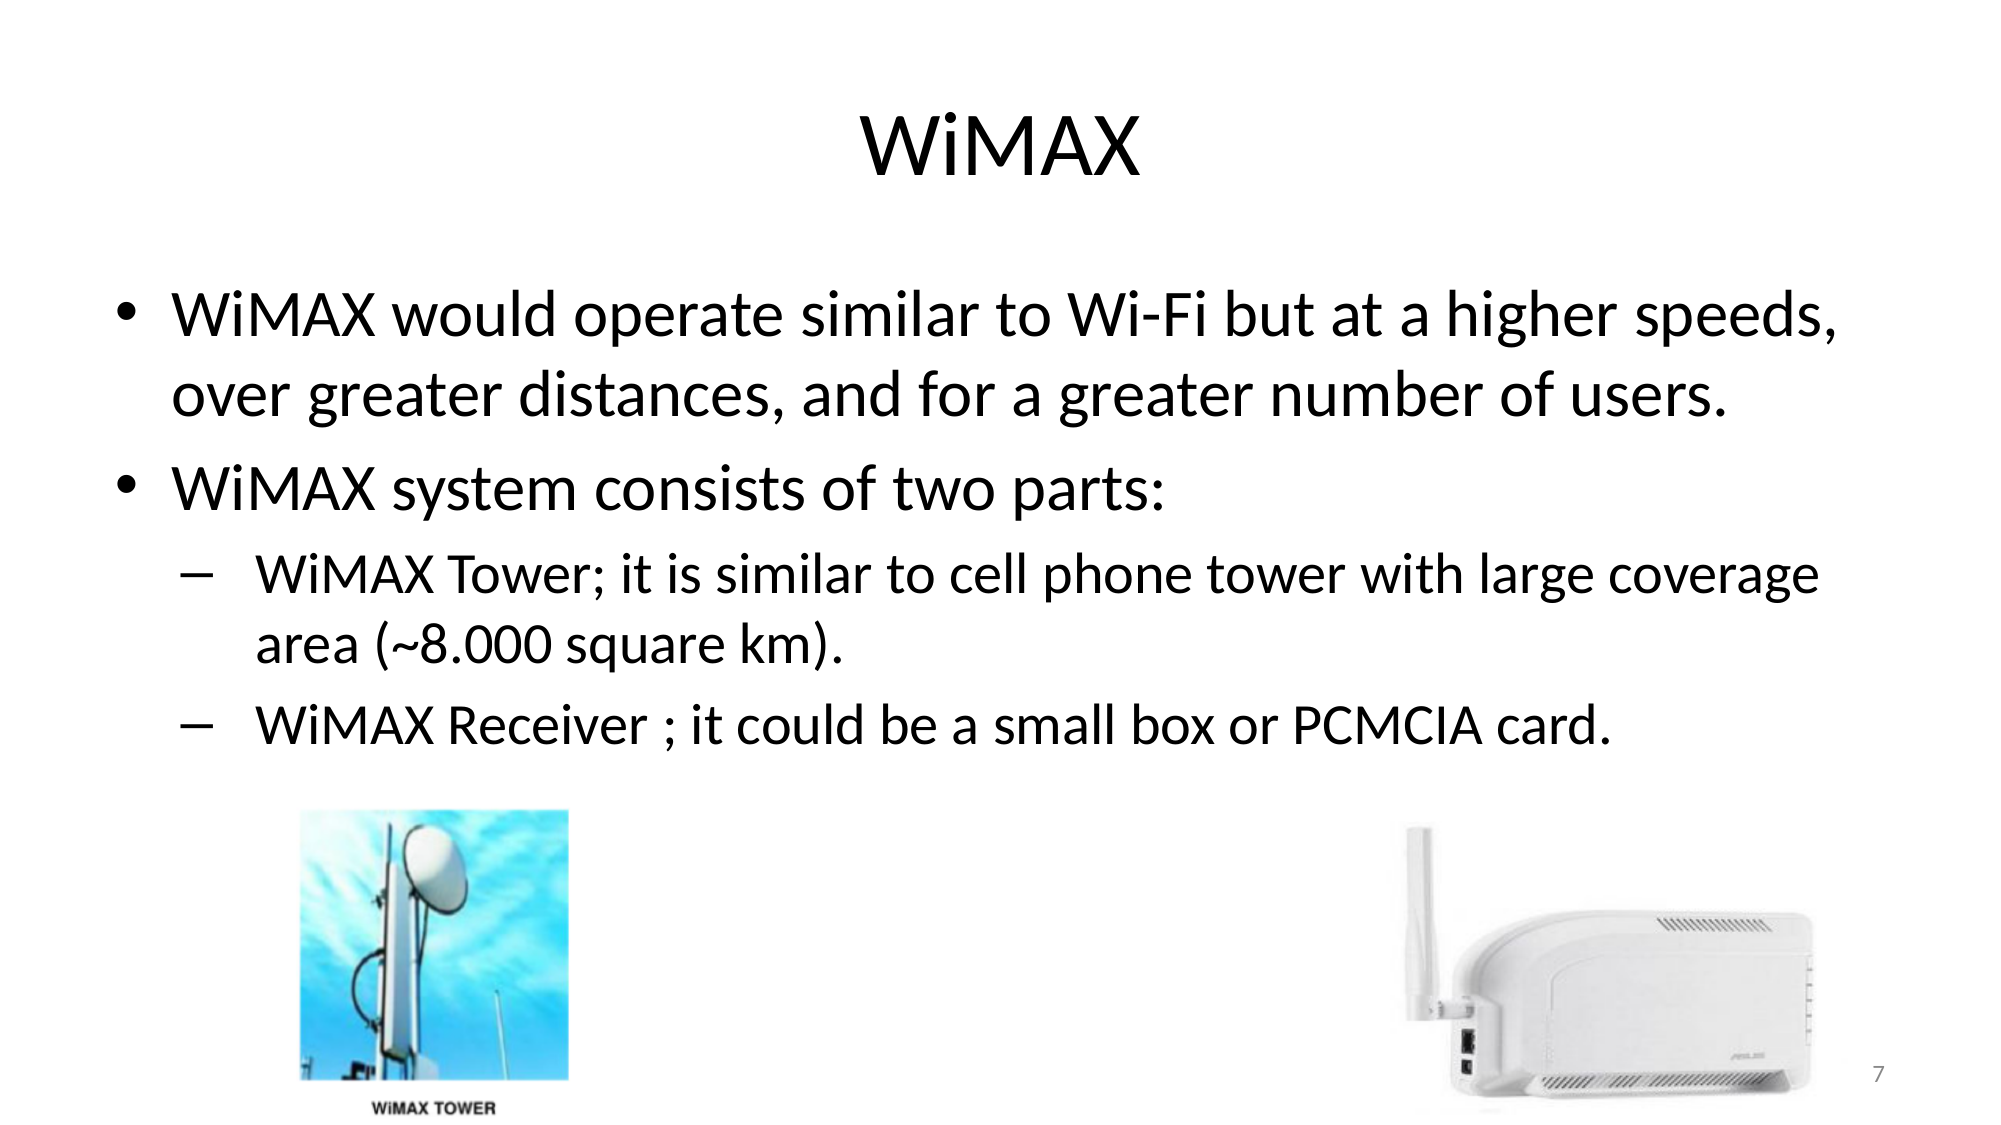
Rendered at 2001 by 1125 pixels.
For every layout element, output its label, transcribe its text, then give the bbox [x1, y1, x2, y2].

picture [290, 795, 583, 1125]
list WiMAX would operate similar to Wi-Fi but at a higher speeds, over greater distances, and for a greater number of users. WiMAX system consists of two parts: WiMAX Tower; it is similar to cell phone tower with large coverage area (~8.000 square km). WiMAX Receiver ; it could be a small box or PCMCIA card. [99, 262, 1900, 1005]
picture [1378, 820, 1849, 1116]
slide_number 7 [1854, 1042, 1900, 1103]
title WiMAX [99, 45, 1900, 233]
